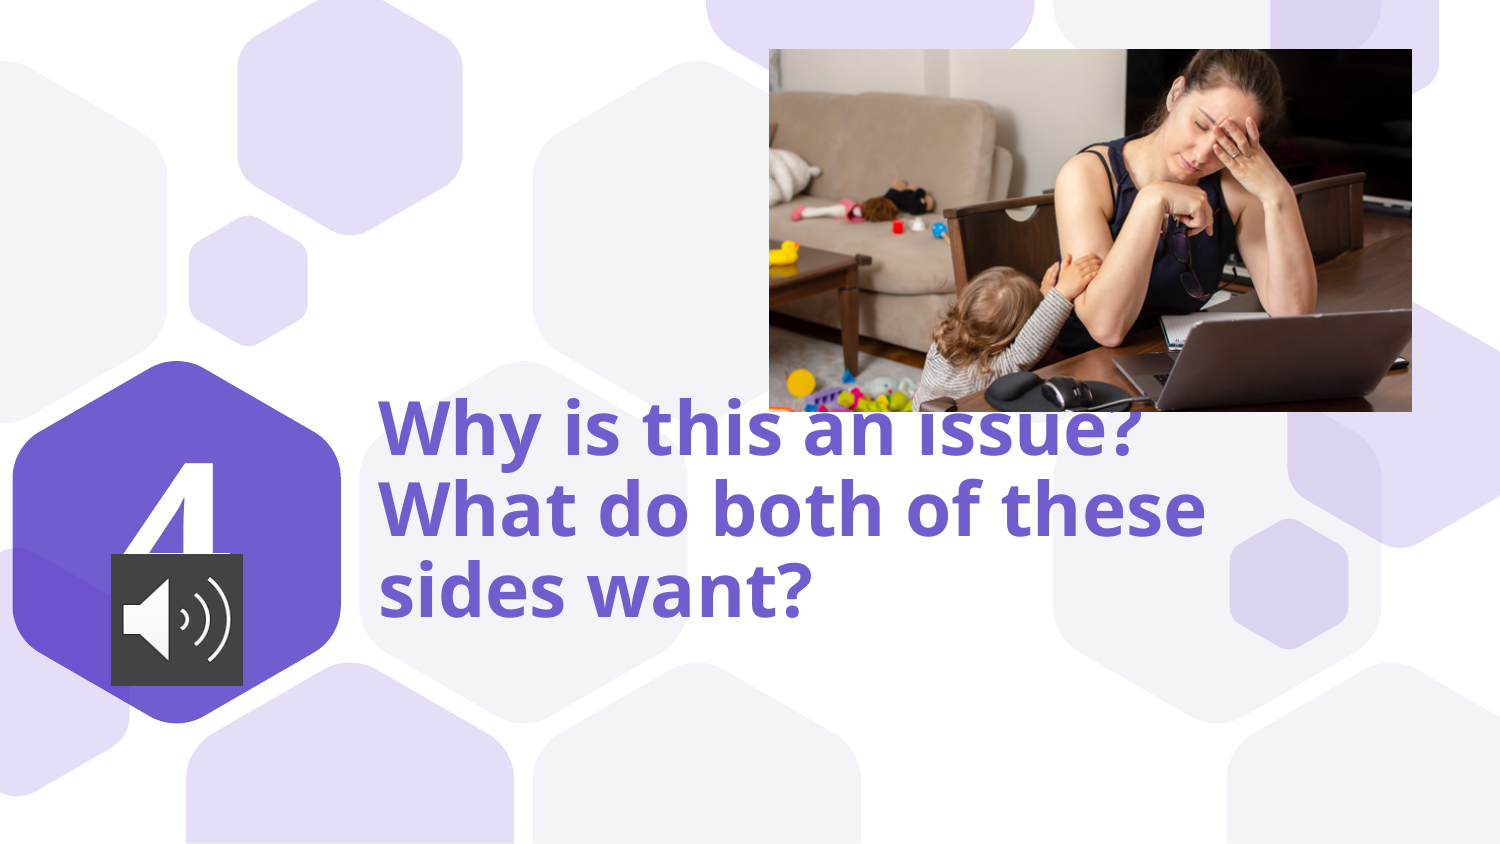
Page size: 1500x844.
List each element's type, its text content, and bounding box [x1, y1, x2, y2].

title Why is this an issue? What do both of these sides want? [378, 473, 1332, 552]
picture [768, 49, 1412, 412]
text_box 4 [12, 361, 342, 723]
picture [110, 552, 244, 687]
